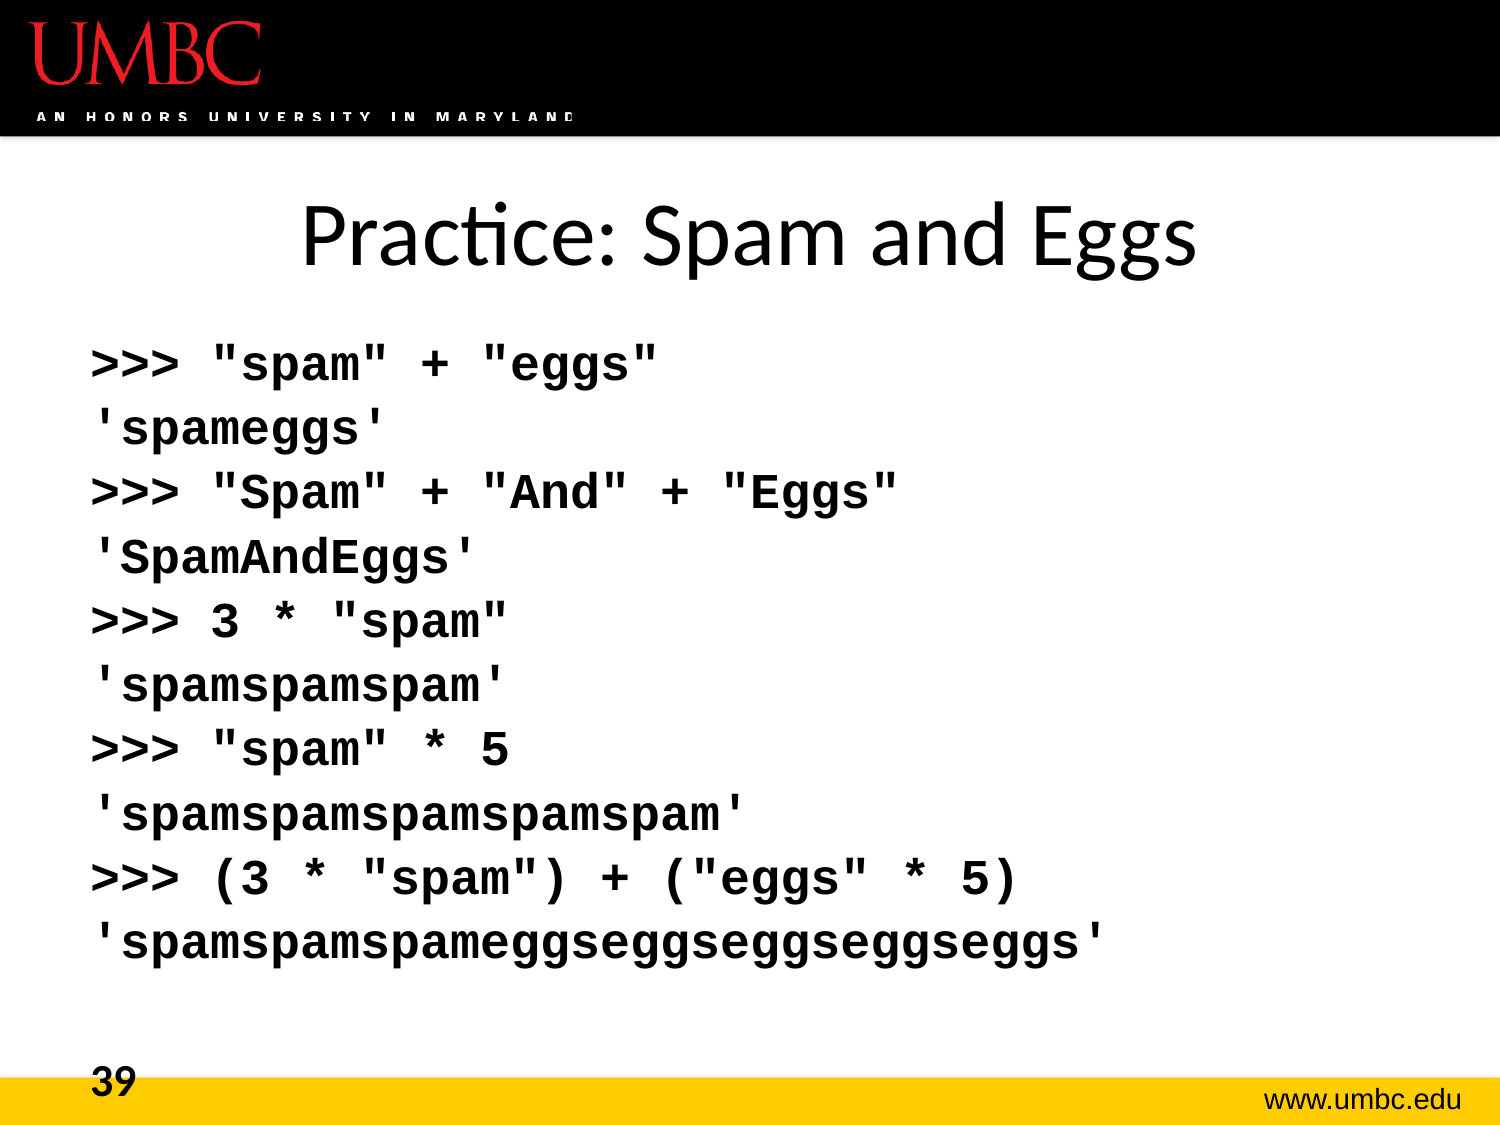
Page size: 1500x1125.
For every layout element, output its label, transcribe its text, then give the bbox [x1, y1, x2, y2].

list >>> "spam" + "eggs" 'spameggs' >>> "Spam" + "And" + "Eggs" 'SpamAndEggs' >>> 3 * "spam" 'spamspamspam' >>> "spam" * 5 'spamspamspamspamspam' >>> (3 * "spam") + ("eggs" * 5) 'spamspamspameggseggseggseggseggs' [75, 323, 1425, 1005]
slide_number 39 [75, 1042, 425, 1103]
title Practice: Spam and Eggs [75, 135, 1425, 323]
